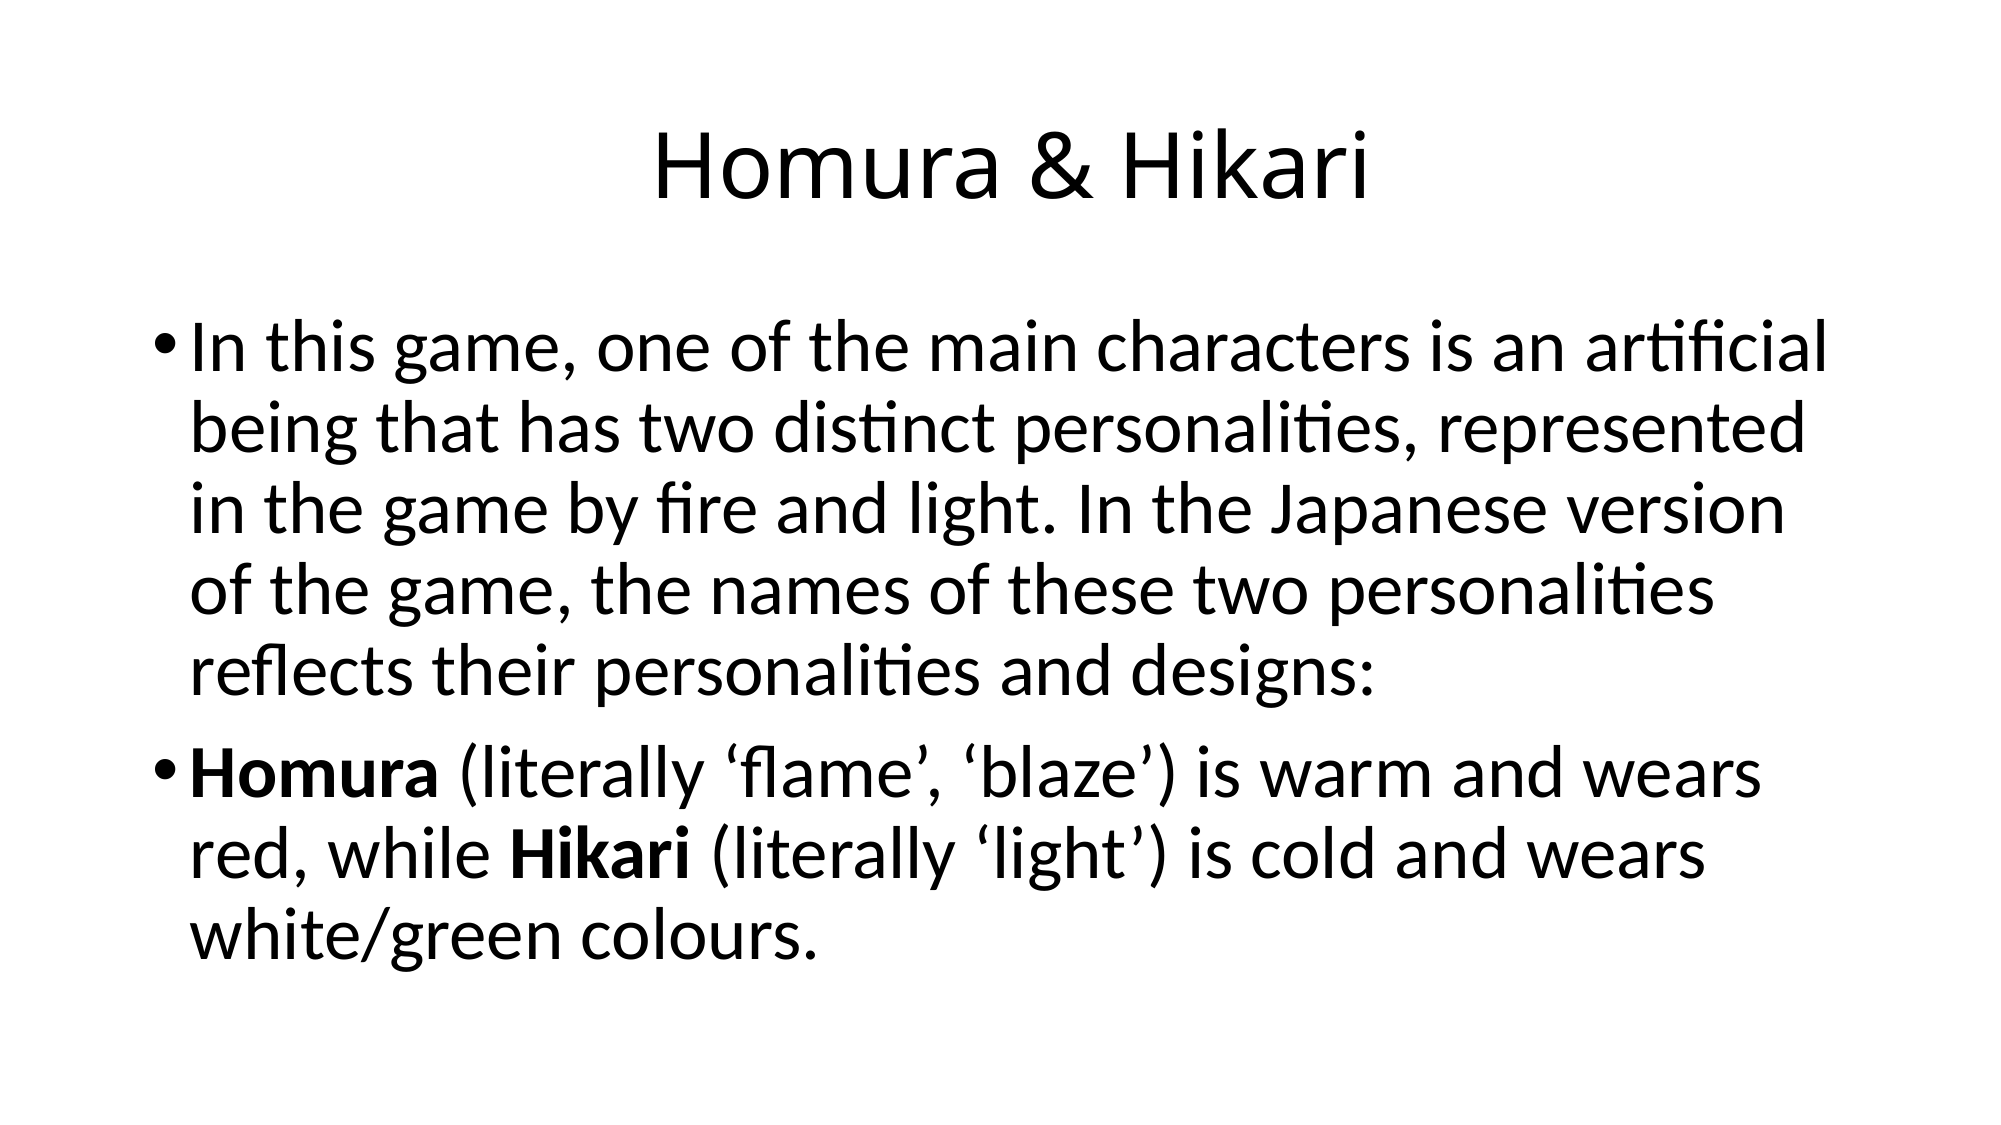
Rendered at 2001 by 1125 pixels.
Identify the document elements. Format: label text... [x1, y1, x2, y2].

list In this game, one of the main characters is an artificial being that has two distinct personalities, represented in the game by fire and light. In the Japanese version of the game, the names of these two personalities reflects their personalities and designs: Homura (literally ‘flame’, ‘blaze’) is warm and wears red, while Hikari (literally ‘light’) is cold and wears white/green colours. [137, 299, 1863, 1014]
title Homura & Hikari [137, 59, 1863, 278]
